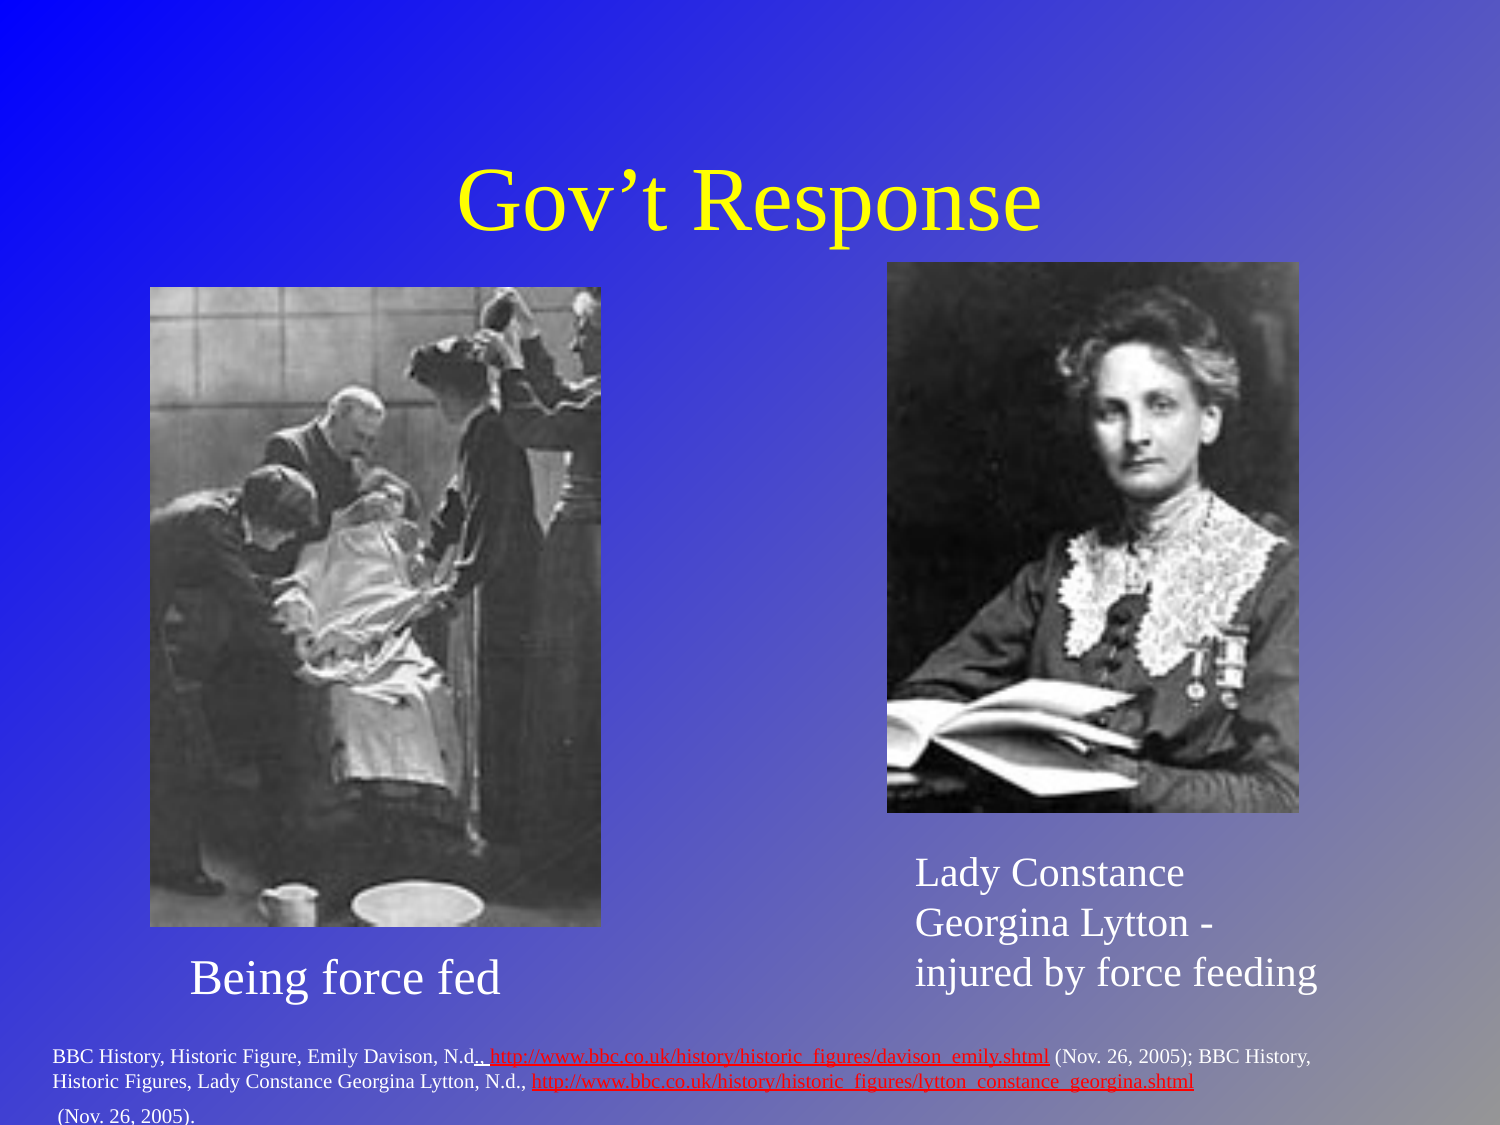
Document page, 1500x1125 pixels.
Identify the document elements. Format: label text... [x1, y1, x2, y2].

picture [149, 287, 601, 927]
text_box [887, 262, 1299, 813]
title Gov’t Response [112, 99, 1388, 288]
text_box BBC History, Historic Figure, Emily Davison, N.d., http://www.bbc.co.uk/history/historic_figures/davison_emily.shtml (Nov. 26, 2005); BBC History, Historic Figures, Lady Constance Georgina Lytton, N.d., http://www.bbc.co.uk/history/historic_figures/lytton_constance_georgina.shtml (Nov. 26, 2005). [37, 1034, 1375, 1125]
text_box Being force fed [174, 937, 563, 1013]
text_box Lady Constance Georgina Lytton - injured by force feeding [899, 837, 1350, 1003]
